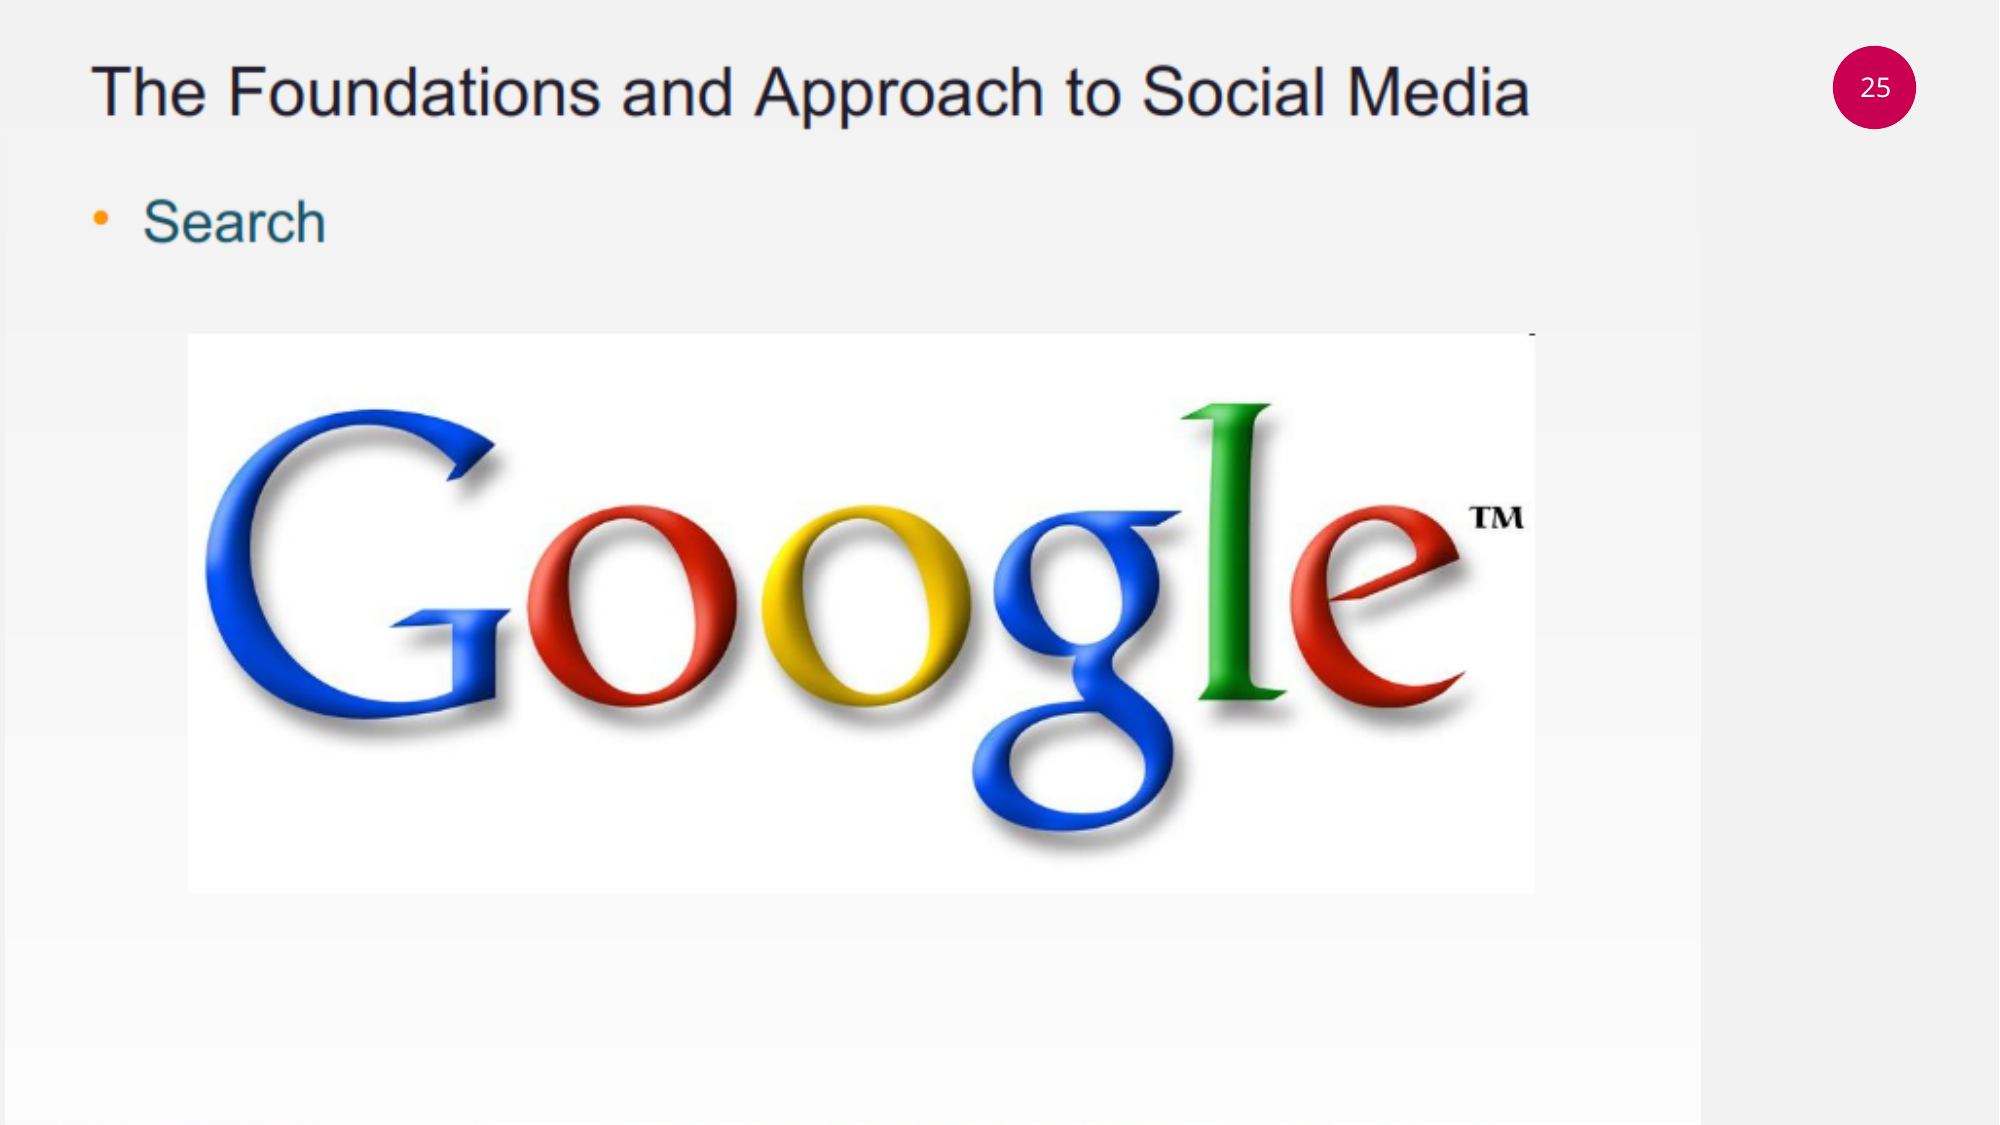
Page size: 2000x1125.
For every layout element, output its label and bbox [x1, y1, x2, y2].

picture [4, 0, 1701, 1125]
